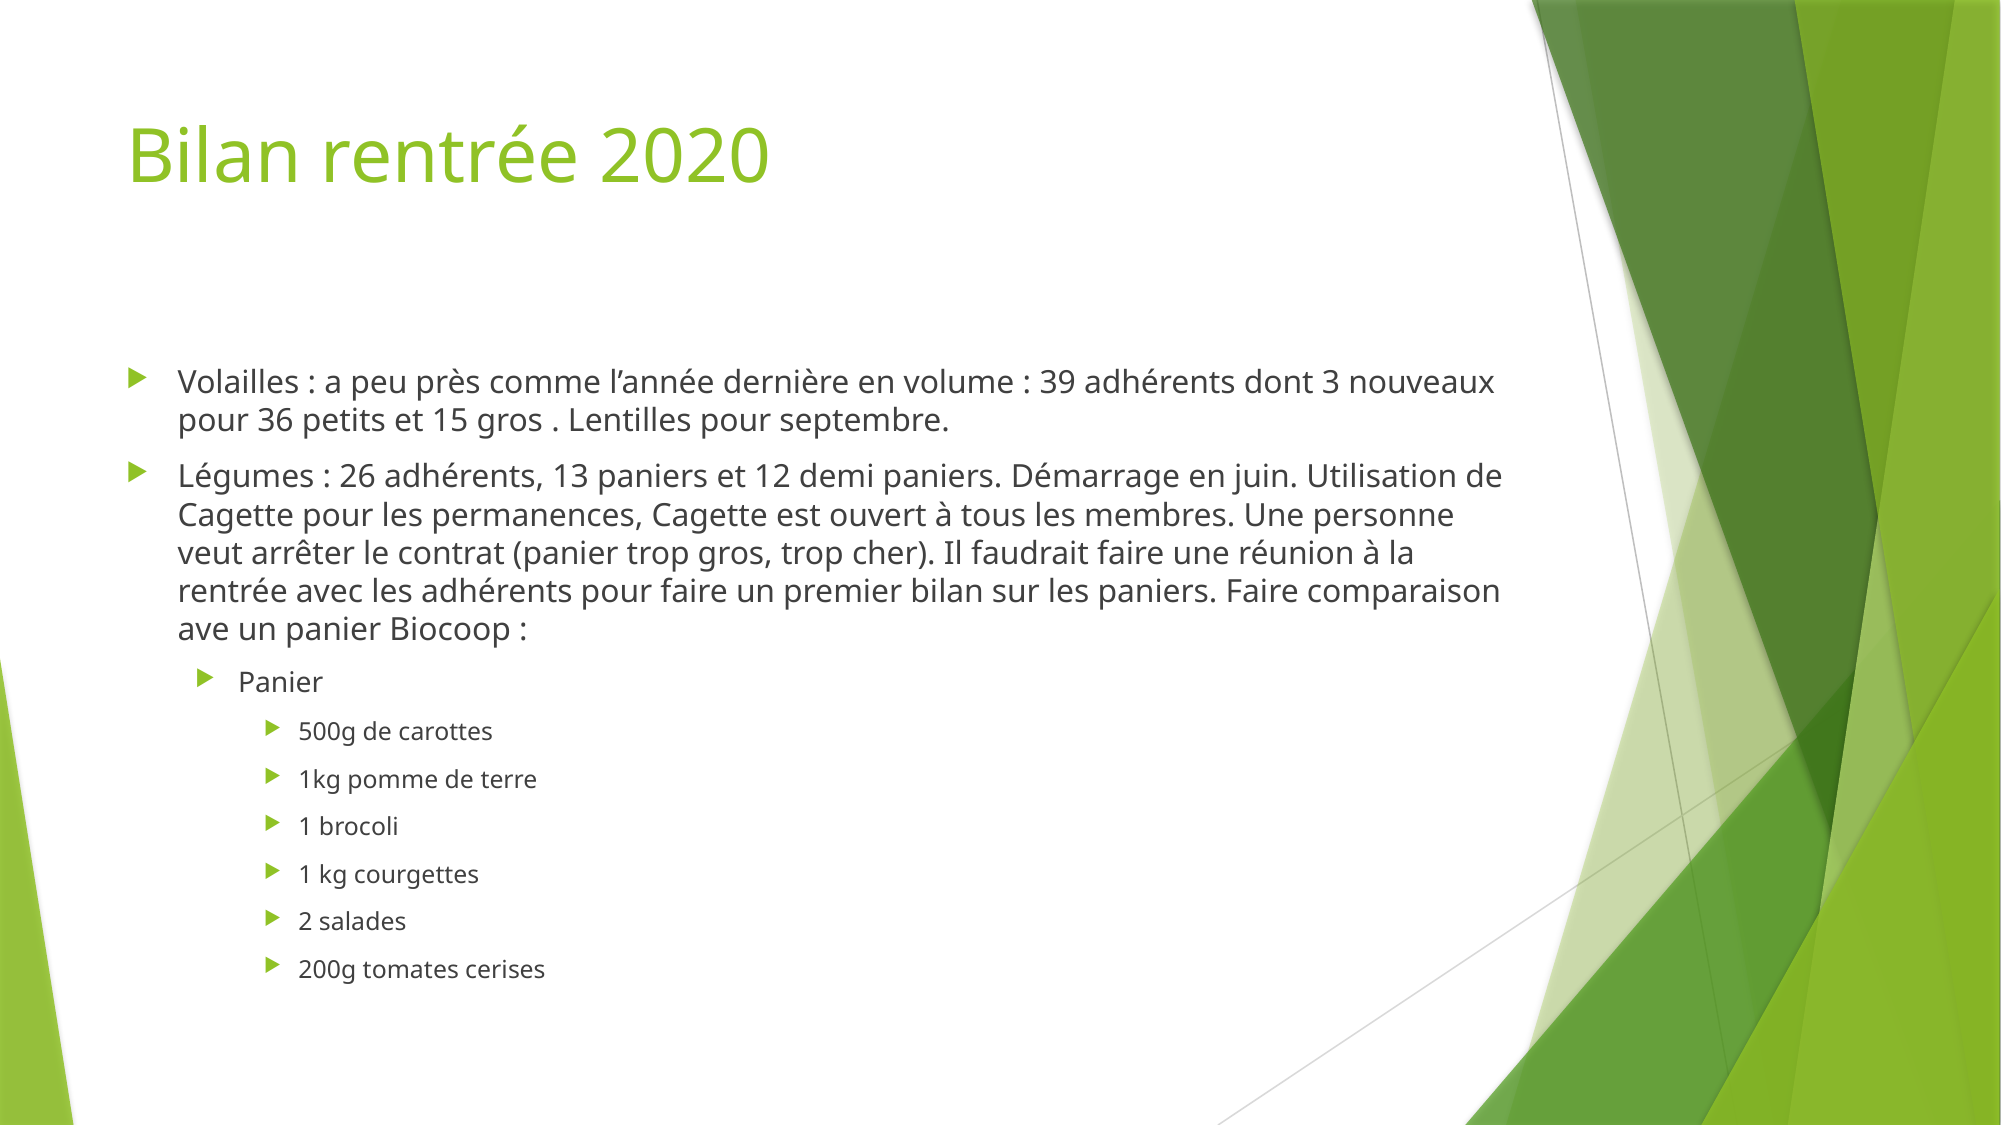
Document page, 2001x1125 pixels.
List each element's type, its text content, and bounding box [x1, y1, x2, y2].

list Volailles : a peu près comme l’année dernière en volume : 39 adhérents dont 3 nouveaux pour 36 petits et 15 gros . Lentilles pour septembre. Légumes : 26 adhérents, 13 paniers et 12 demi paniers. Démarrage en juin. Utilisation de Cagette pour les permanences, Cagette est ouvert à tous les membres. Une personne veut arrêter le contrat (panier trop gros, trop cher). Il faudrait faire une réunion à la rentrée avec les adhérents pour faire un premier bilan sur les paniers. Faire comparaison ave un panier Biocoop : Panier 500g de carottes 1kg pomme de terre 1 brocoli 1 kg courgettes 2 salades 200g tomates cerises [111, 354, 1522, 992]
title Bilan rentrée 2020 [111, 99, 1522, 317]
text_box [136, 379, 1547, 1016]
